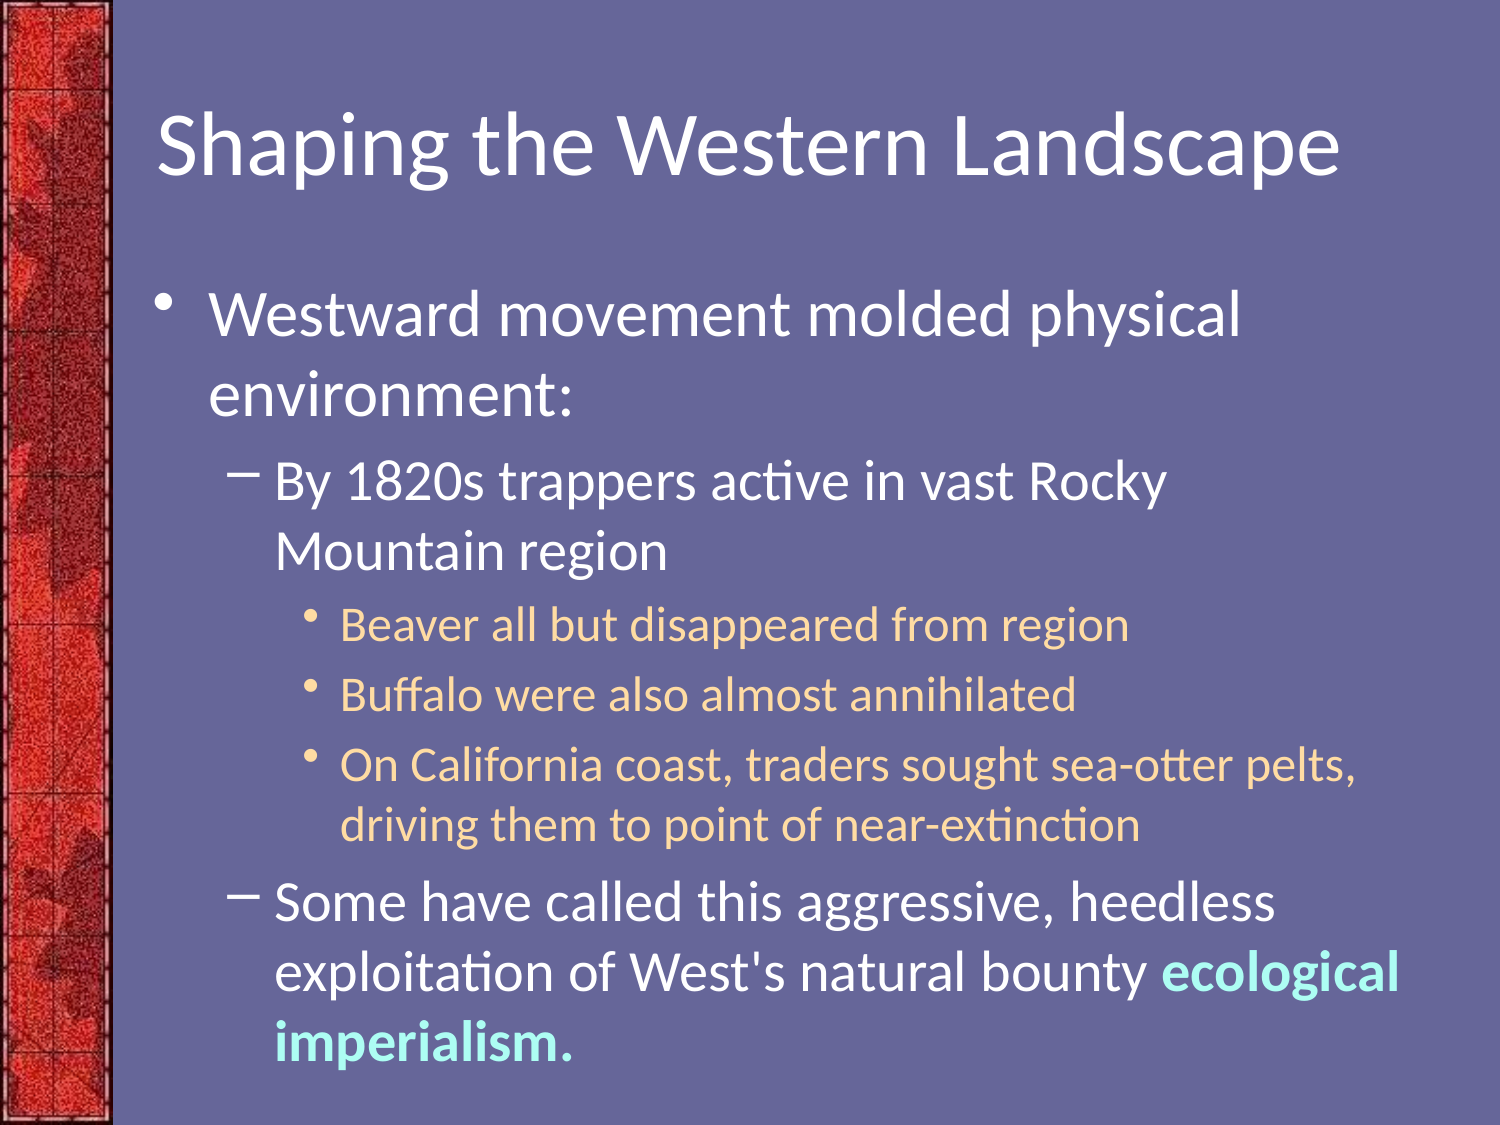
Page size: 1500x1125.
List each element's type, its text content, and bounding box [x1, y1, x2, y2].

title Shaping the Western Landscape [75, 45, 1425, 233]
picture [0, 0, 113, 1125]
list Westward movement molded physical environment: By 1820s trappers active in vast Rocky Mountain region Beaver all but disappeared from region Buffalo were also almost annihilated On California coast, traders sought sea-otter pelts, driving them to point of near-extinction Some have called this aggressive, heedless exploitation of West's natural bounty ecological imperialism. [137, 262, 1425, 1005]
